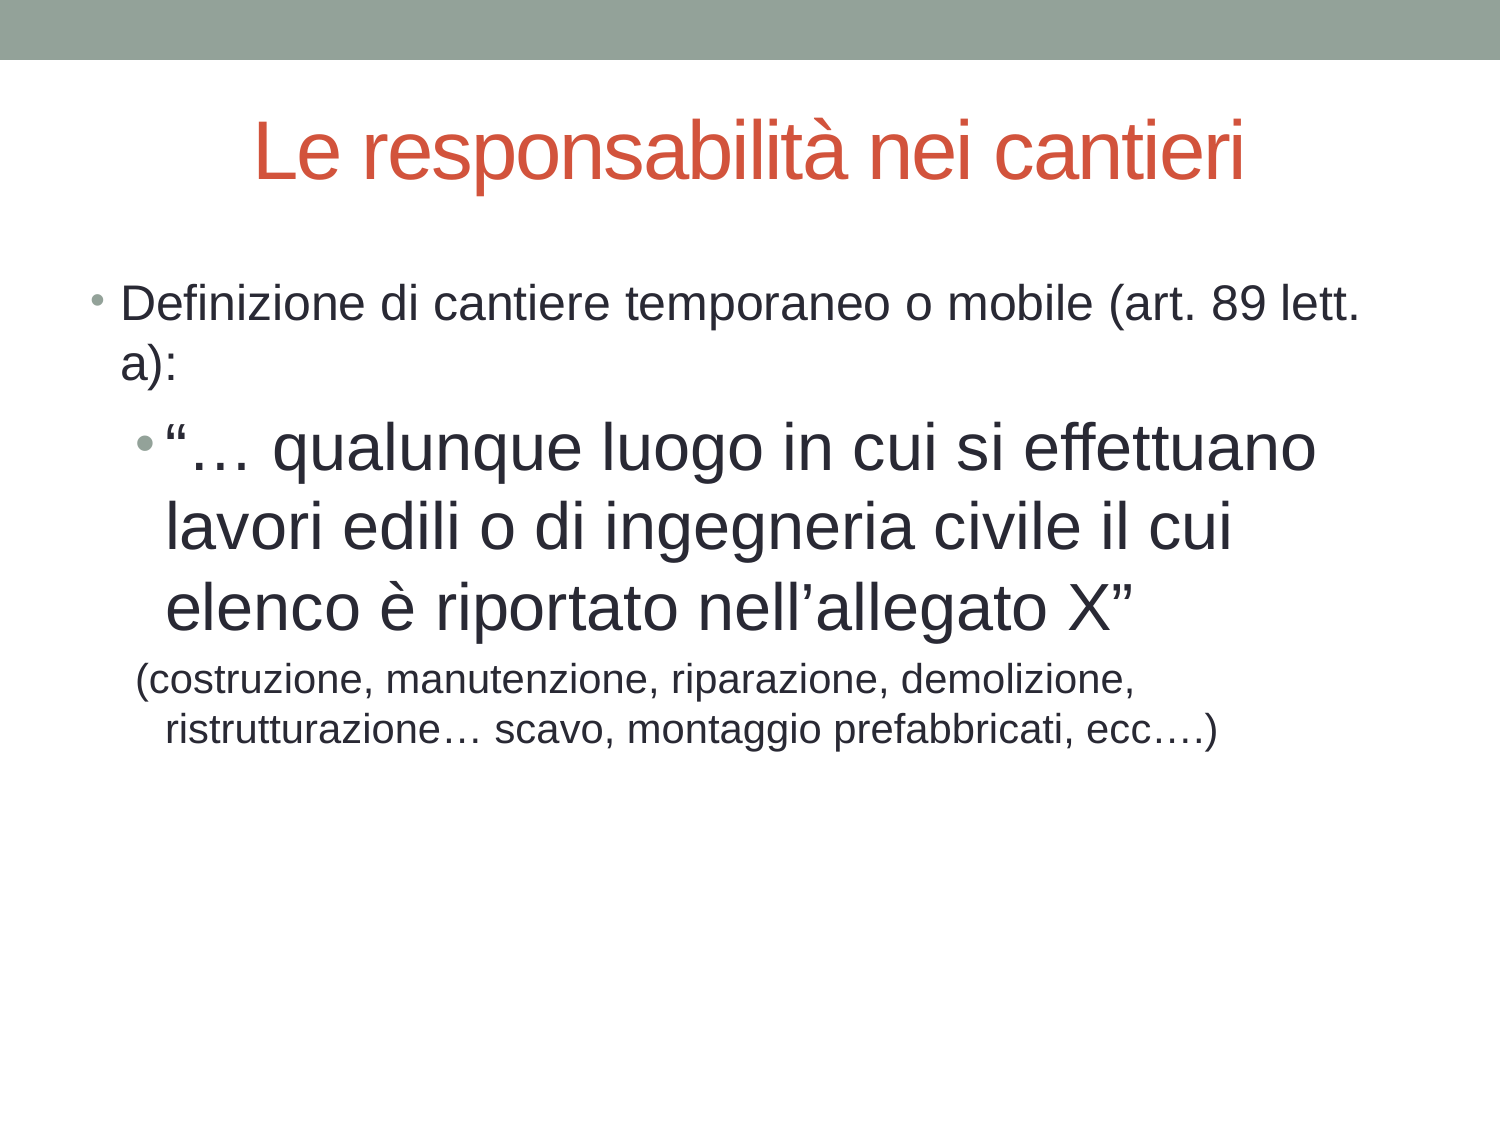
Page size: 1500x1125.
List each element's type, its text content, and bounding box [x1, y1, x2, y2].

title Le responsabilità nei cantieri [75, 70, 1425, 223]
list Definizione di cantiere temporaneo o mobile (art. 89 lett. a): “… qualunque luogo in cui si effettuano lavori edili o di ingegneria civile il cui elenco è riportato nell’allegato X” (costruzione, manutenzione, riparazione, demolizione, ristrutturazione… scavo, montaggio prefabbricati, ecc….) [75, 262, 1425, 1063]
